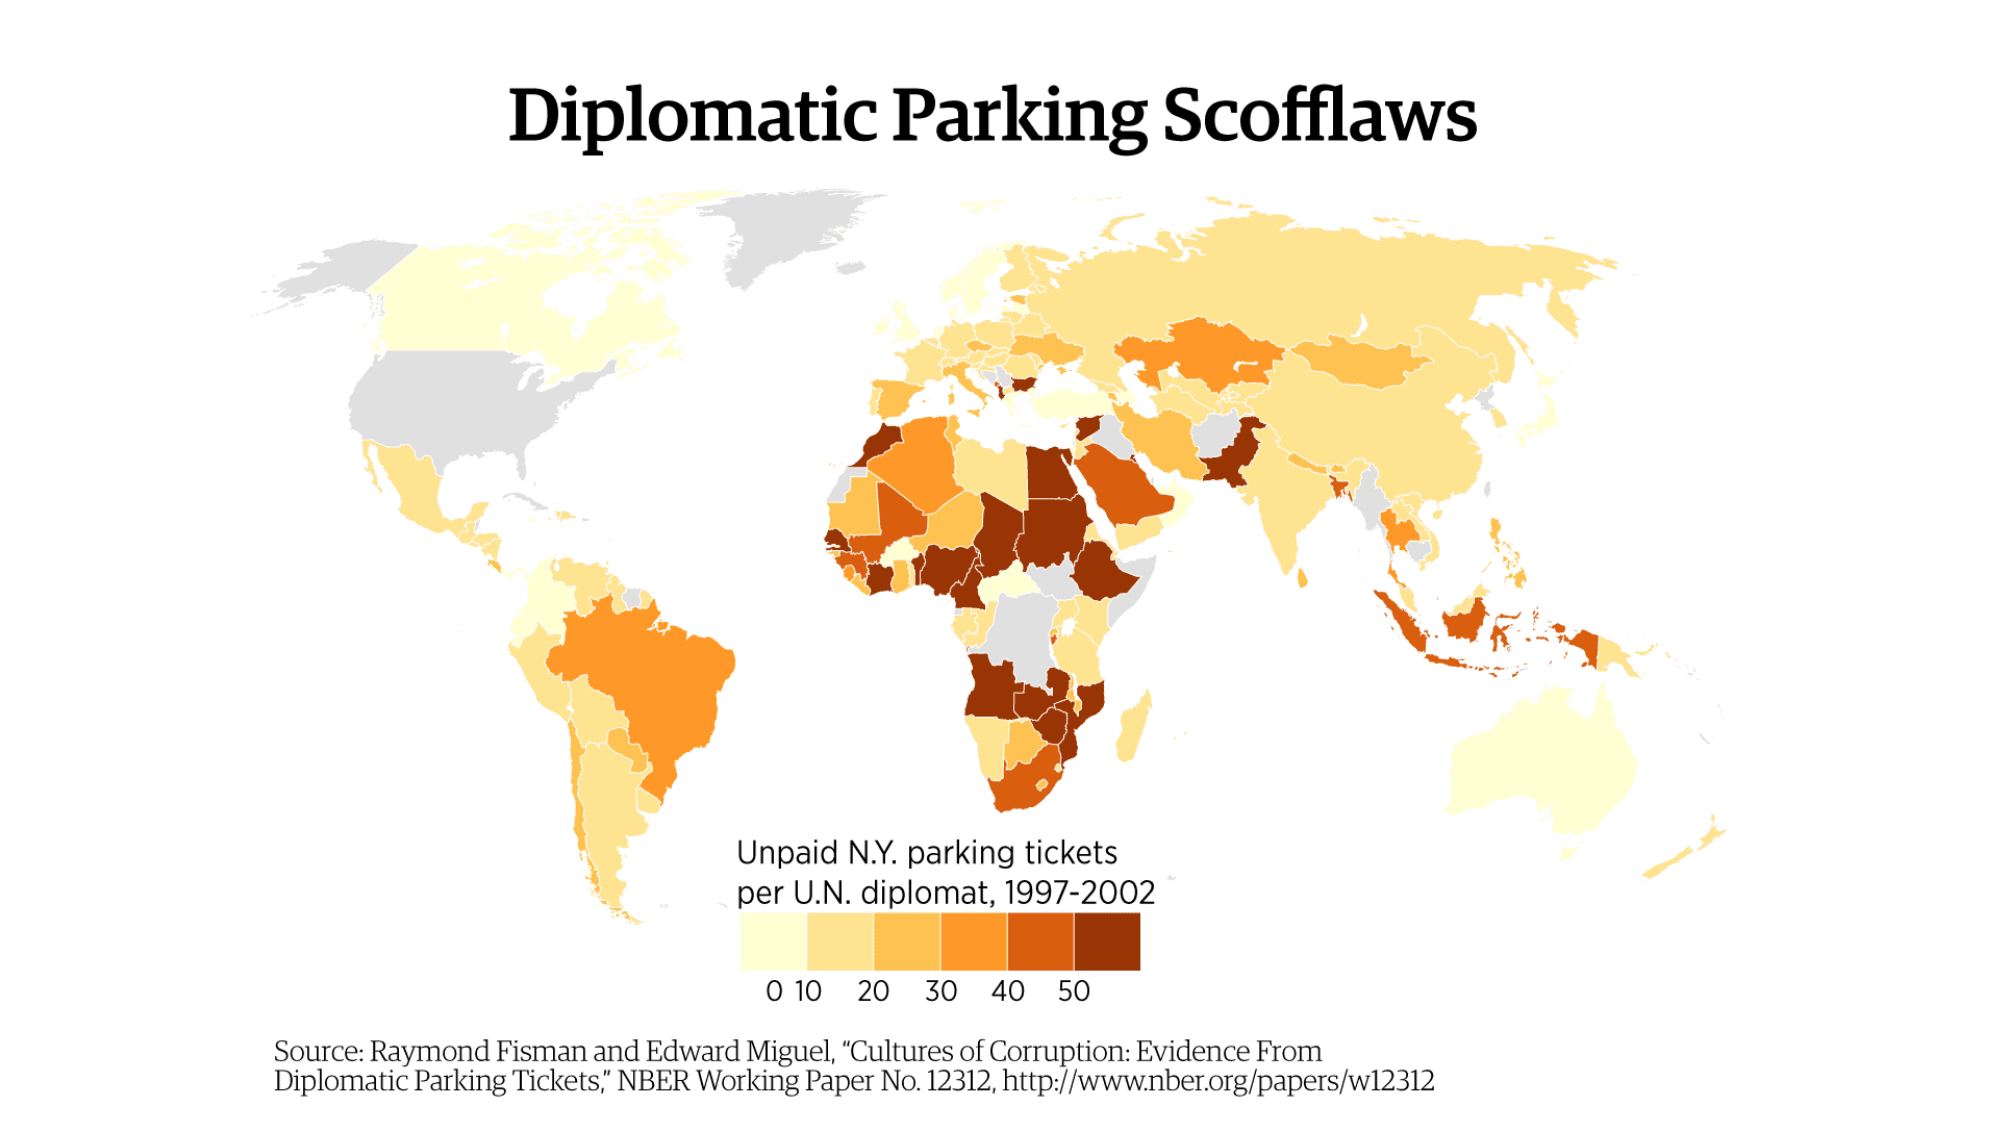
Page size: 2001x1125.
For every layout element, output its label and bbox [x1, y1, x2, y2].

picture [249, 66, 1734, 1106]
